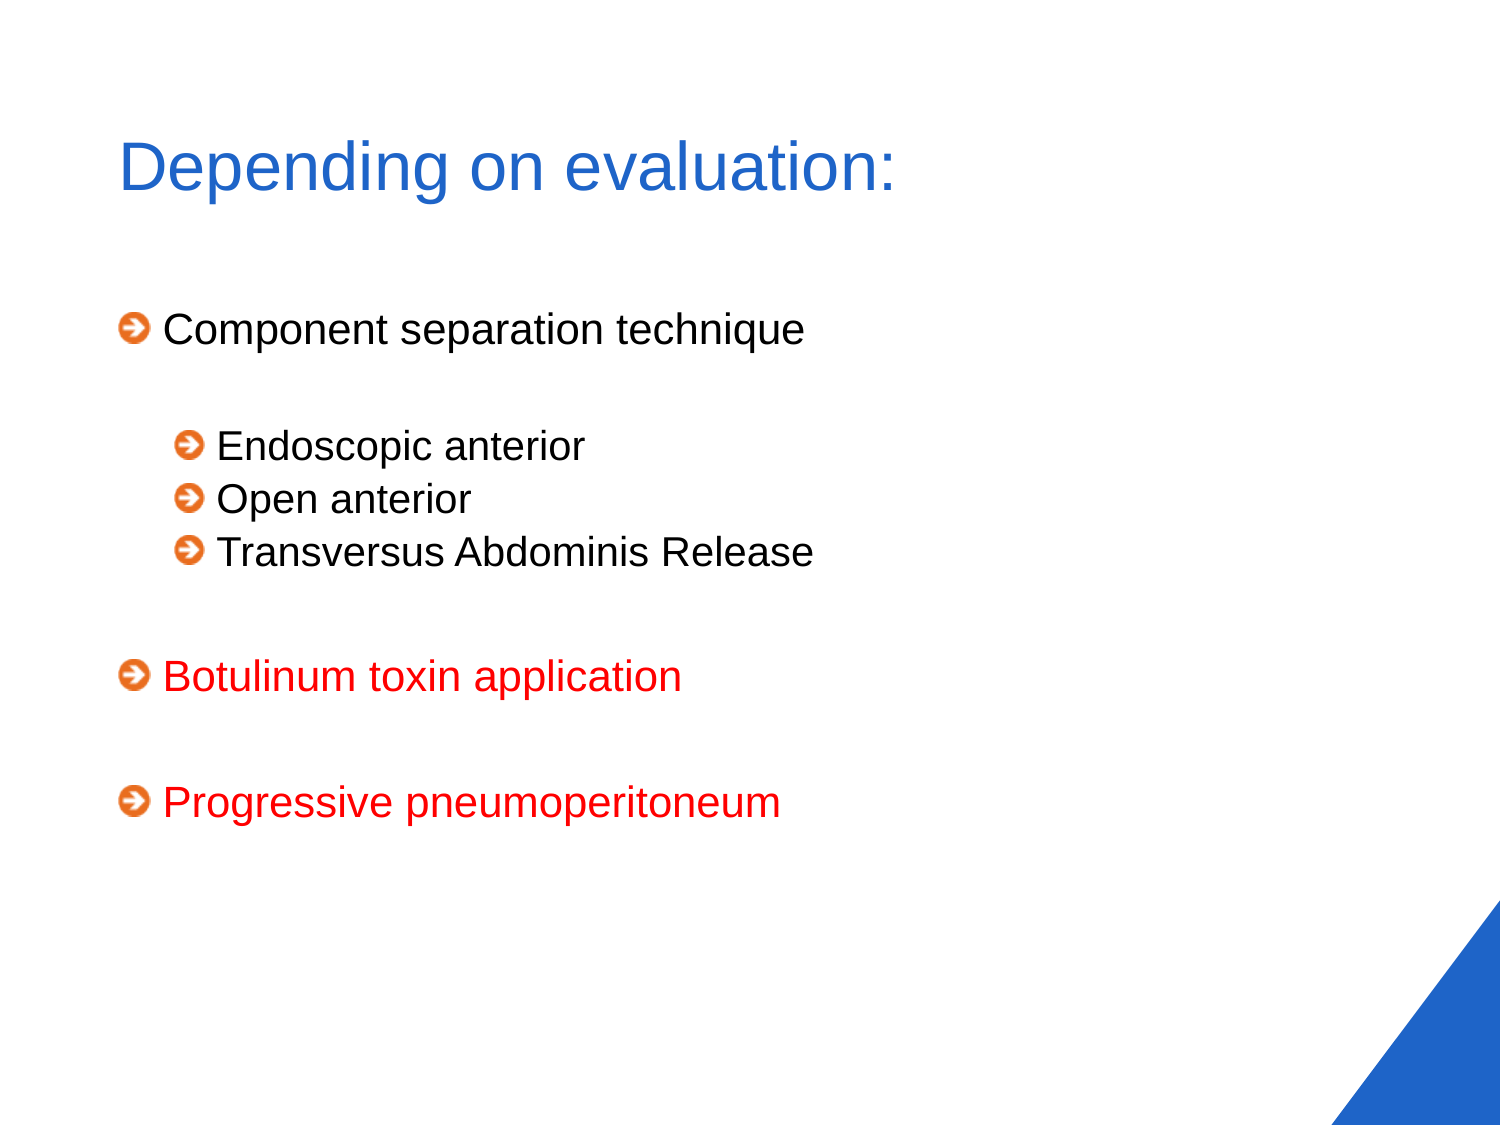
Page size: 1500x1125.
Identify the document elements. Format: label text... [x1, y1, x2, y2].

picture [174, 430, 205, 460]
picture [118, 785, 151, 817]
picture [118, 312, 151, 344]
list Component separation technique Endoscopic anterior Open anterior Transversus Abdominis Release Botulinum toxin application Progressive pneumoperitoneum [103, 299, 1397, 1014]
title Depending on evaluation: [103, 59, 1397, 278]
picture [118, 659, 151, 691]
picture [174, 483, 205, 513]
picture [174, 535, 205, 565]
